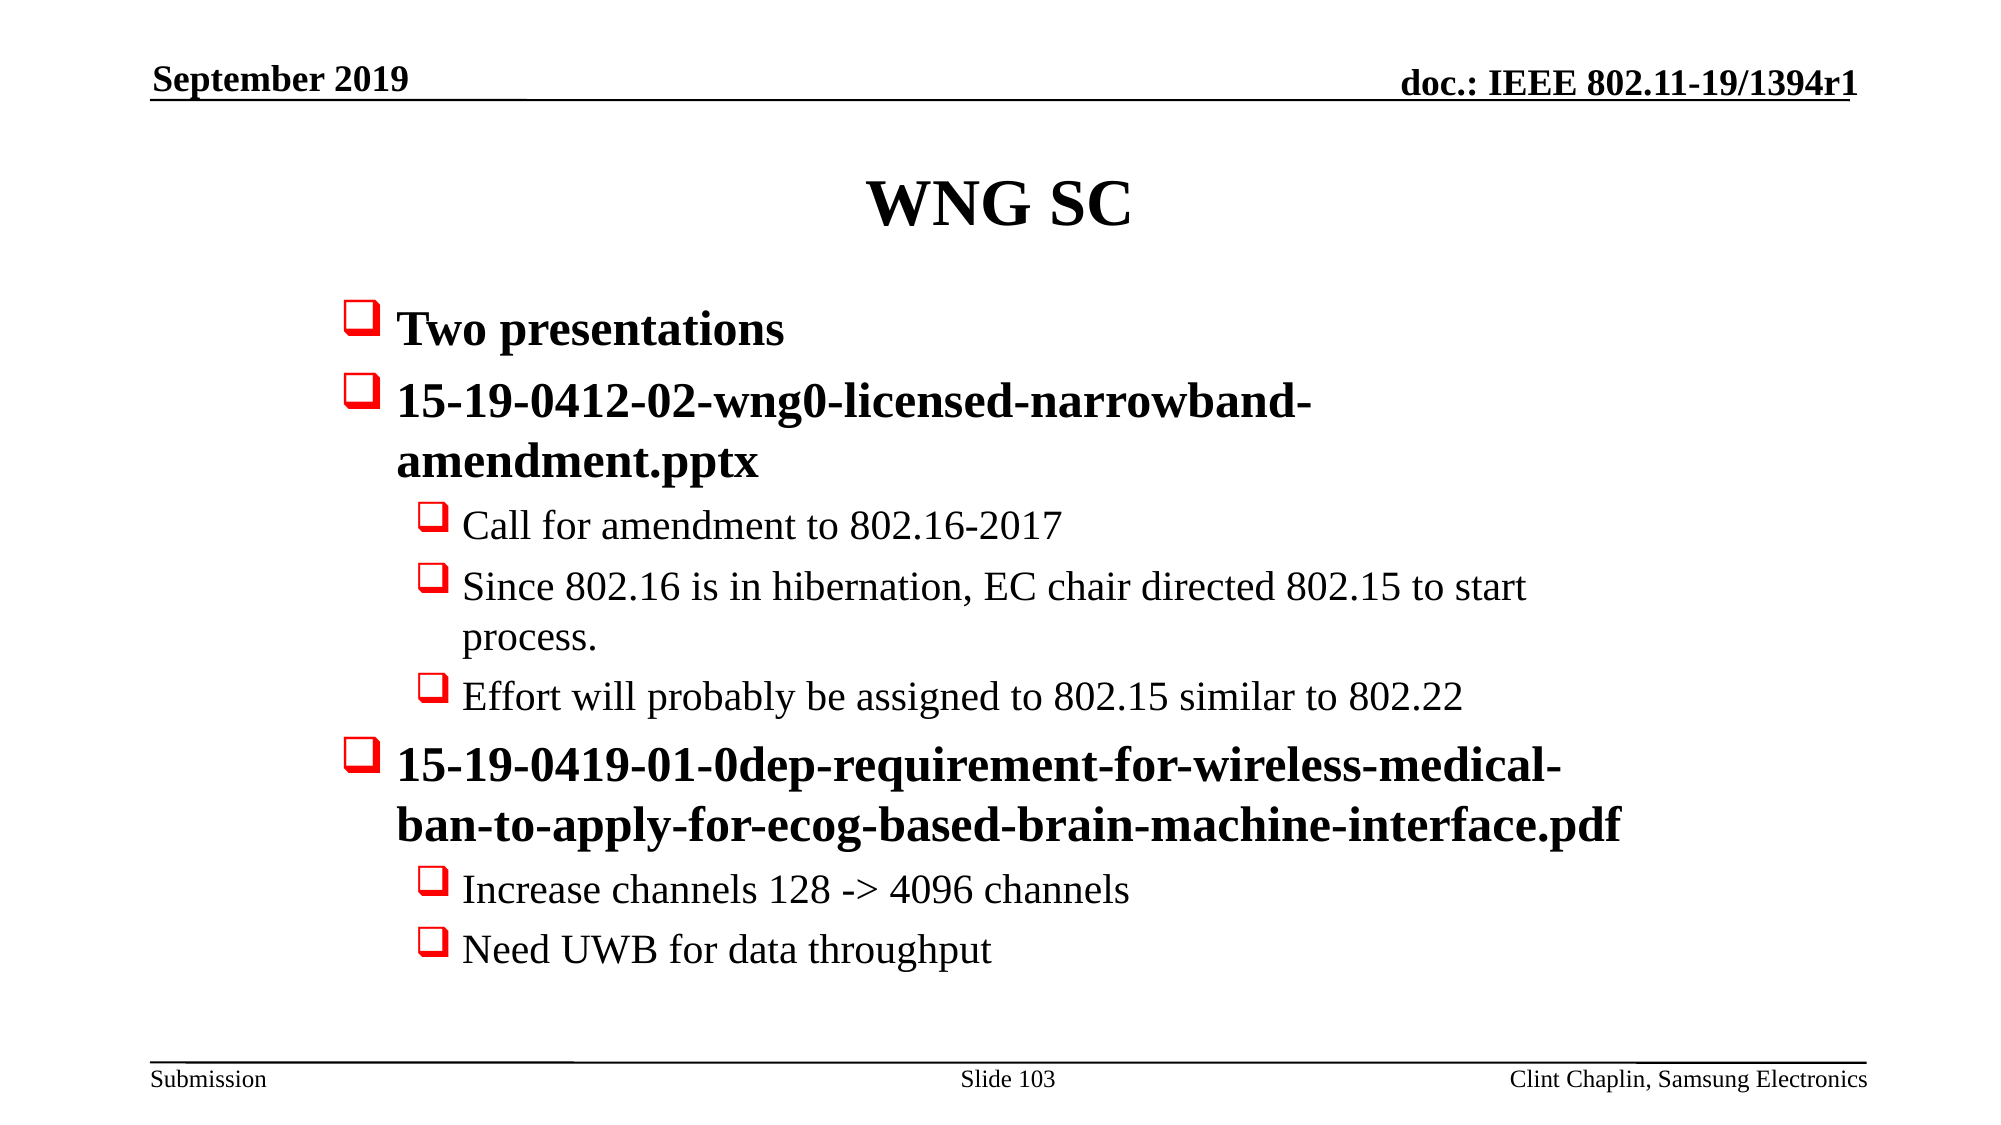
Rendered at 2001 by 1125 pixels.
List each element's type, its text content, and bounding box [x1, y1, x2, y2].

list Two presentations 15-19-0412-02-wng0-licensed-narrowband-amendment.pptx Call for amendment to 802.16-2017 Since 802.16 is in hibernation, EC chair directed 802.15 to start process. Effort will probably be assigned to 802.15 similar to 802.22 15-19-0419-01-0dep-requirement-for-wireless-medical-ban-to-apply-for-ecog-based-brain-machine-interface.pdf Increase channels 128 -> 4096 channels Need UWB for data throughput [324, 287, 1676, 1041]
footer Clint Chaplin, Samsung Electronics [1171, 1061, 1869, 1093]
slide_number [152, 54, 563, 100]
slide_number Slide 103 [950, 1061, 1067, 1123]
title WNG SC [362, 145, 1638, 253]
